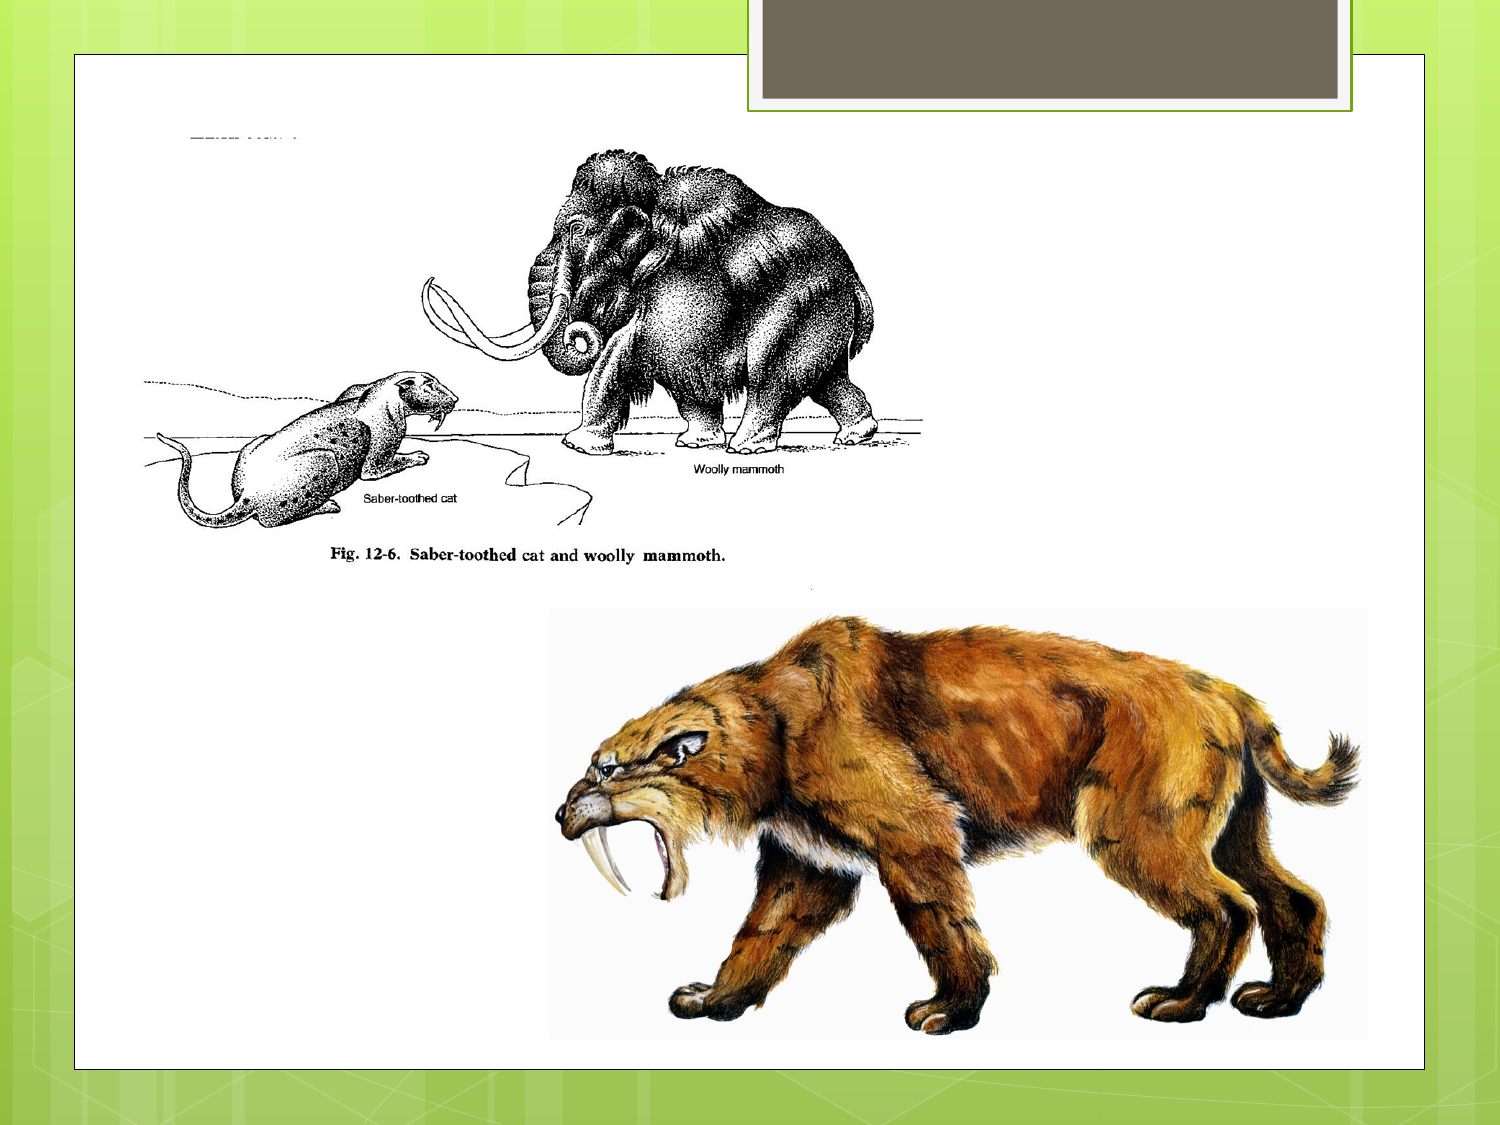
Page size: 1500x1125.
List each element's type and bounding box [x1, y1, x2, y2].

list [99, 137, 926, 592]
picture [549, 609, 1368, 1039]
